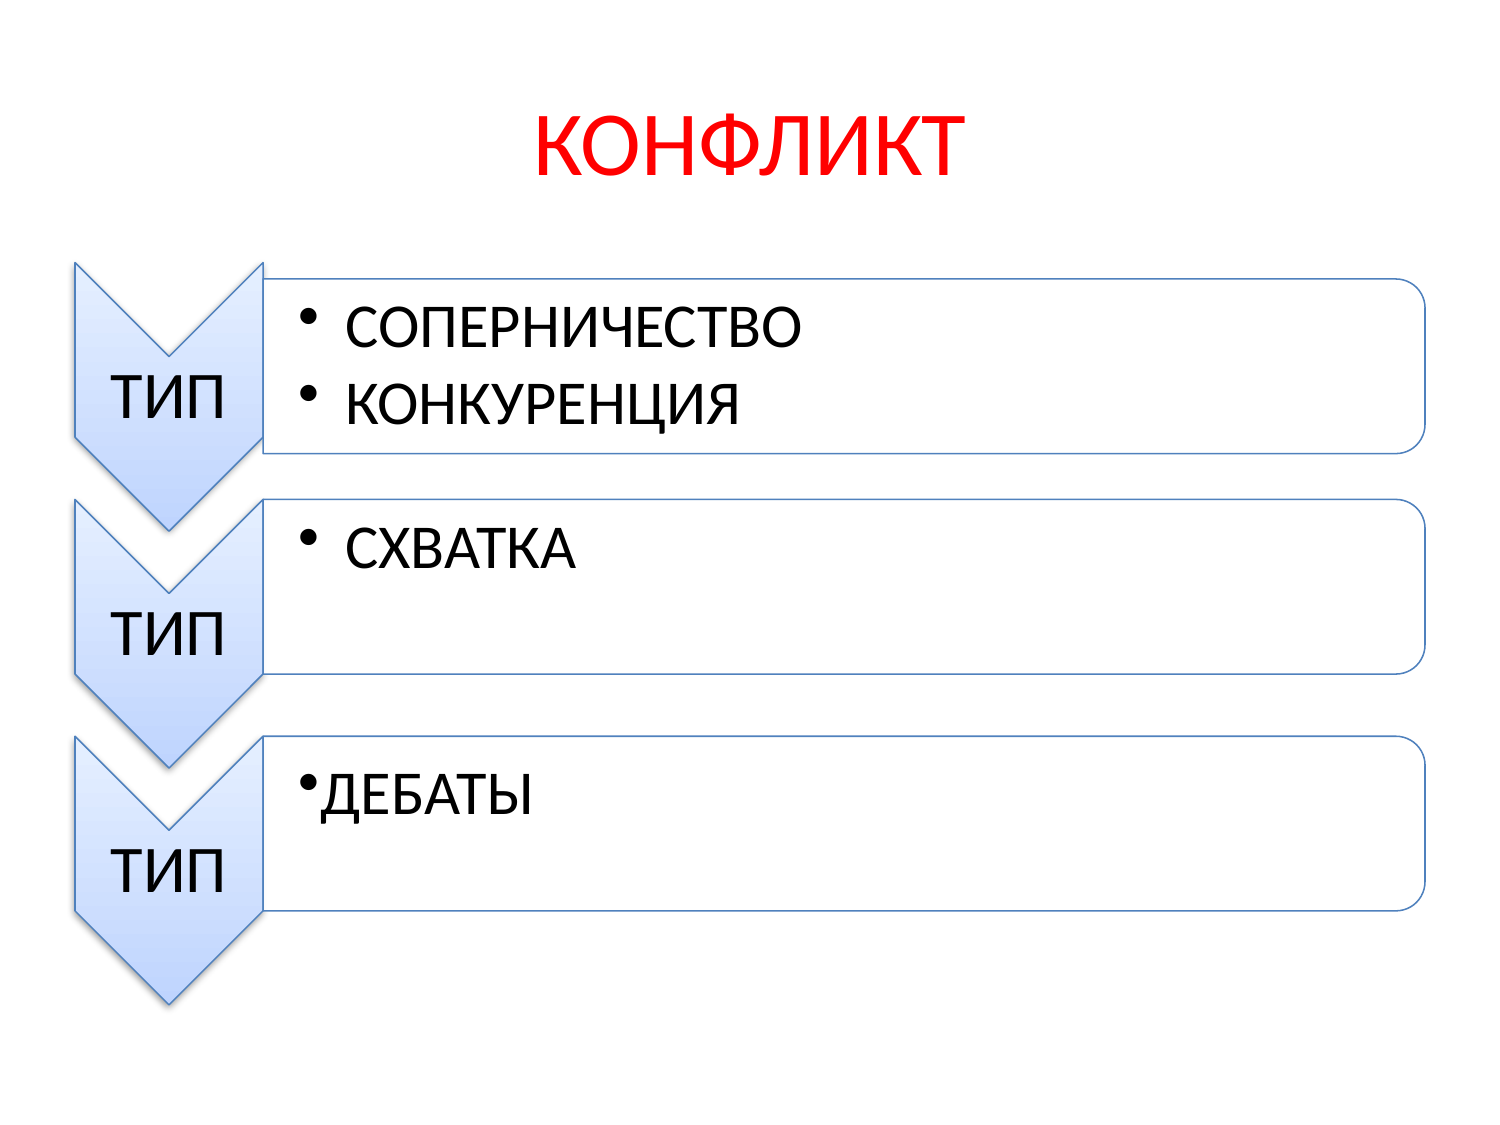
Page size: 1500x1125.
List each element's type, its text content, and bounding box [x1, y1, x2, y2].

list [74, 262, 1426, 1006]
title КОНФЛИКТ [75, 45, 1425, 233]
